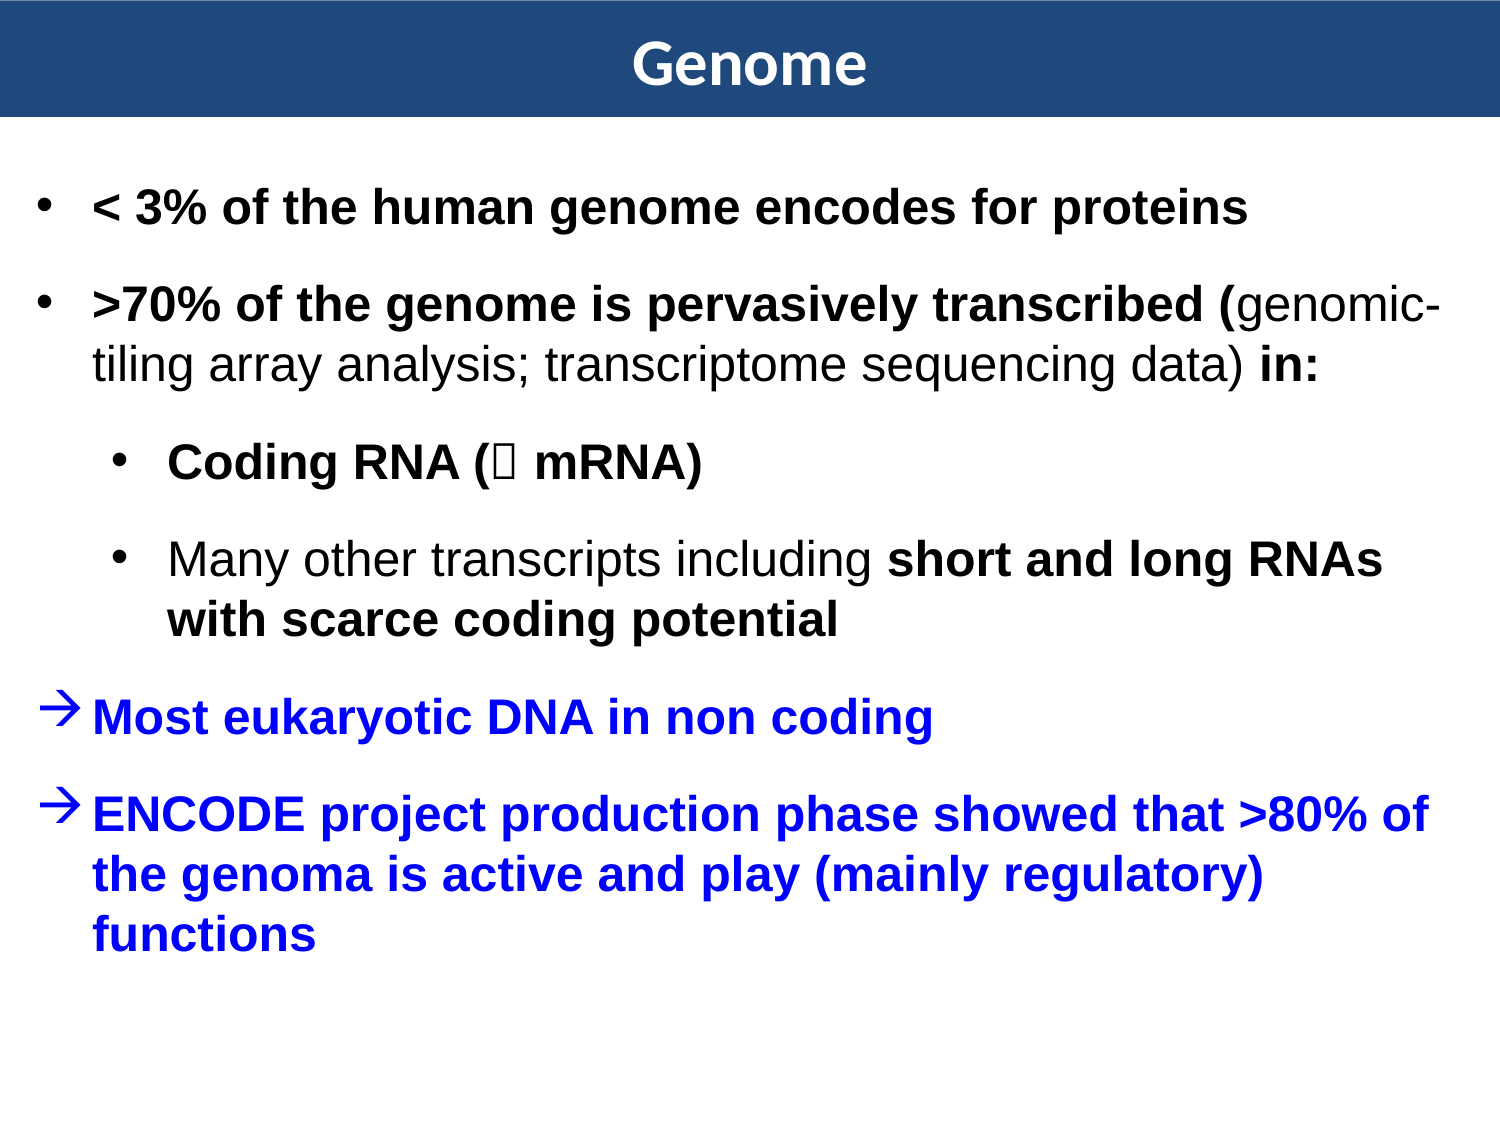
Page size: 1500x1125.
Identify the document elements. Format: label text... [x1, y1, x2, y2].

text_box < 3% of the human genome encodes for proteins >70% of the genome is pervasively transcribed (genomic-tiling array analysis; transcriptome sequencing data) in: Coding RNA ( mRNA) Many other transcripts including short and long RNAs with scarce coding potential Most eukaryotic DNA in non coding ENCODE project production phase showed that >80% of the genoma is active and play (mainly regulatory) functions [21, 166, 1482, 970]
title Genome [0, 0, 1500, 117]
